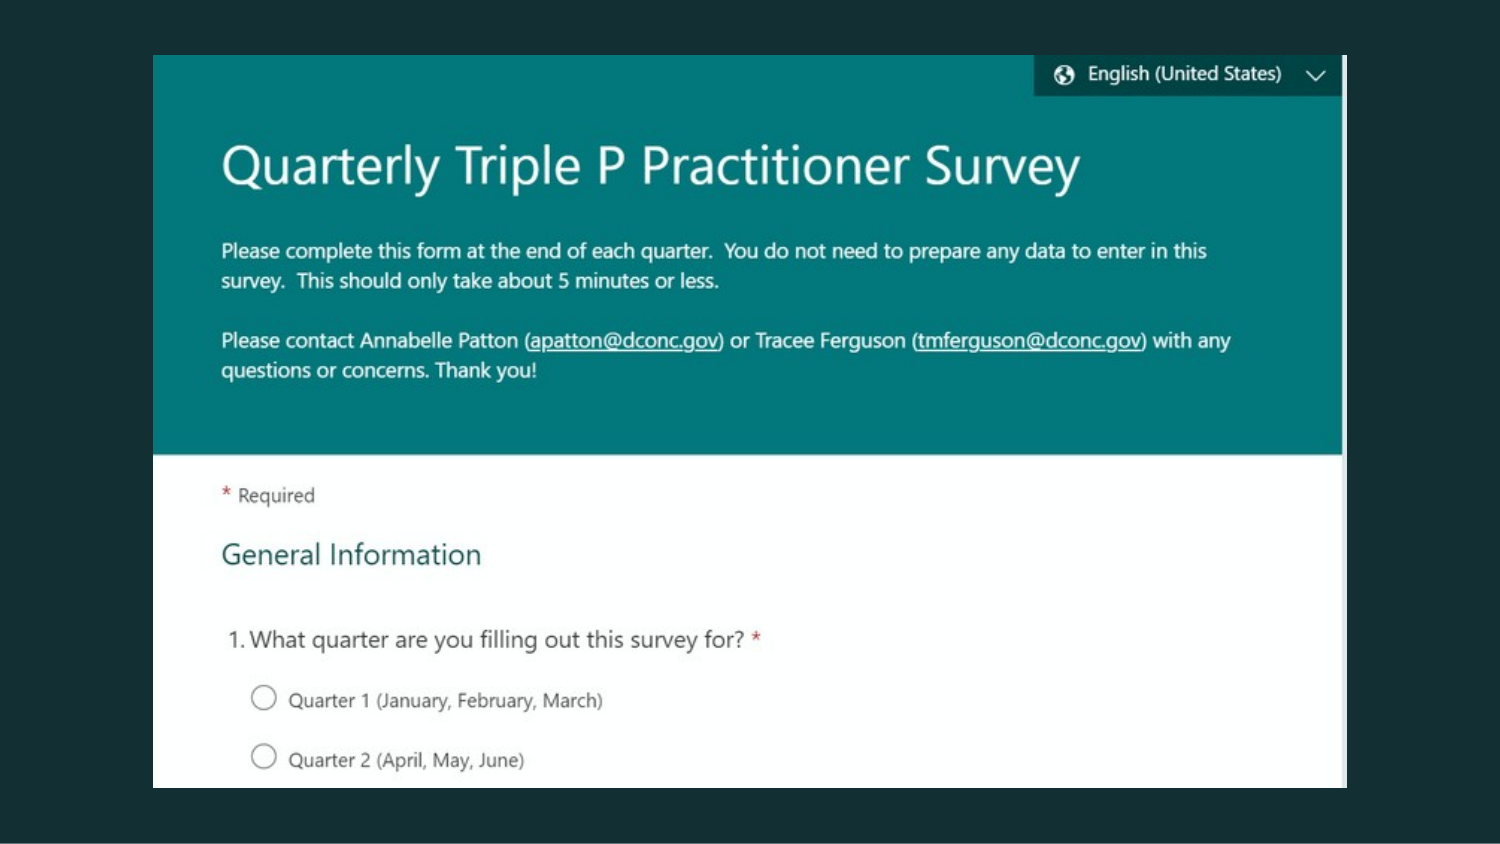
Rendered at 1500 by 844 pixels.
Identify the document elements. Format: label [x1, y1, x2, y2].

picture [153, 55, 1347, 789]
